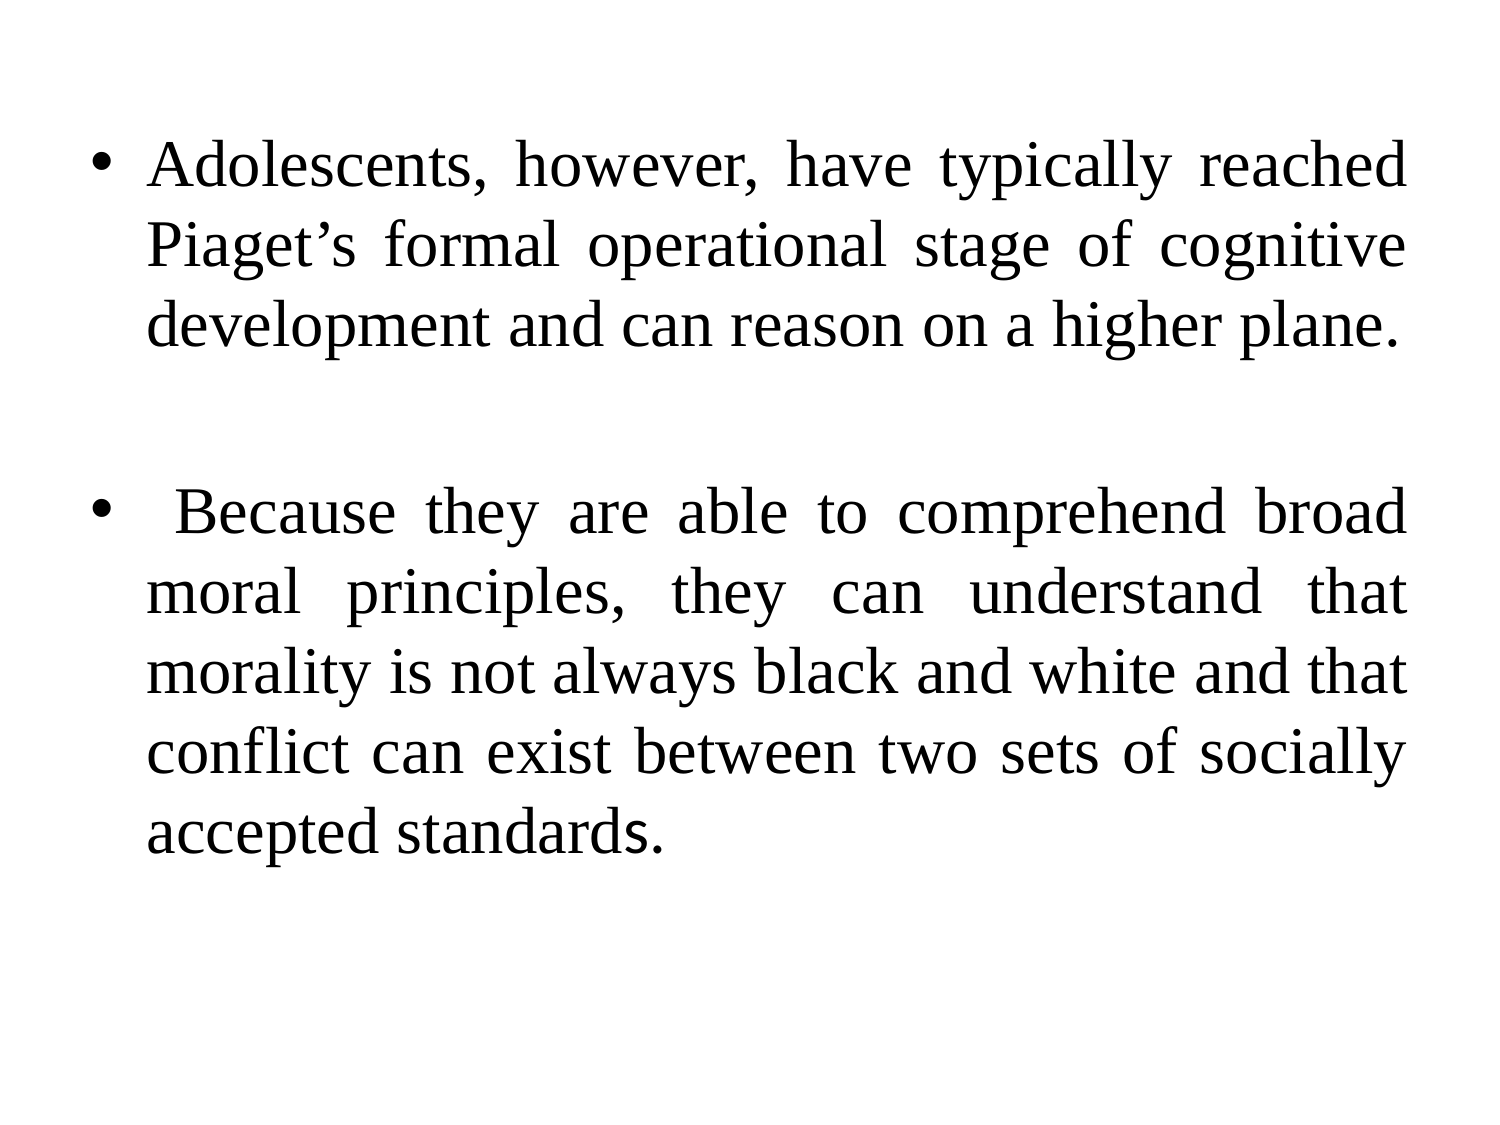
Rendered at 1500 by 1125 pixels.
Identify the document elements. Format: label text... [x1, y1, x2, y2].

list Adolescents, however, have typically reached Piaget’s formal operational stage of cognitive development and can reason on a higher plane. Because they are able to comprehend broad moral principles, they can understand that morality is not always black and white and that conflict can exist between two sets of socially accepted standards. [75, 112, 1425, 1005]
